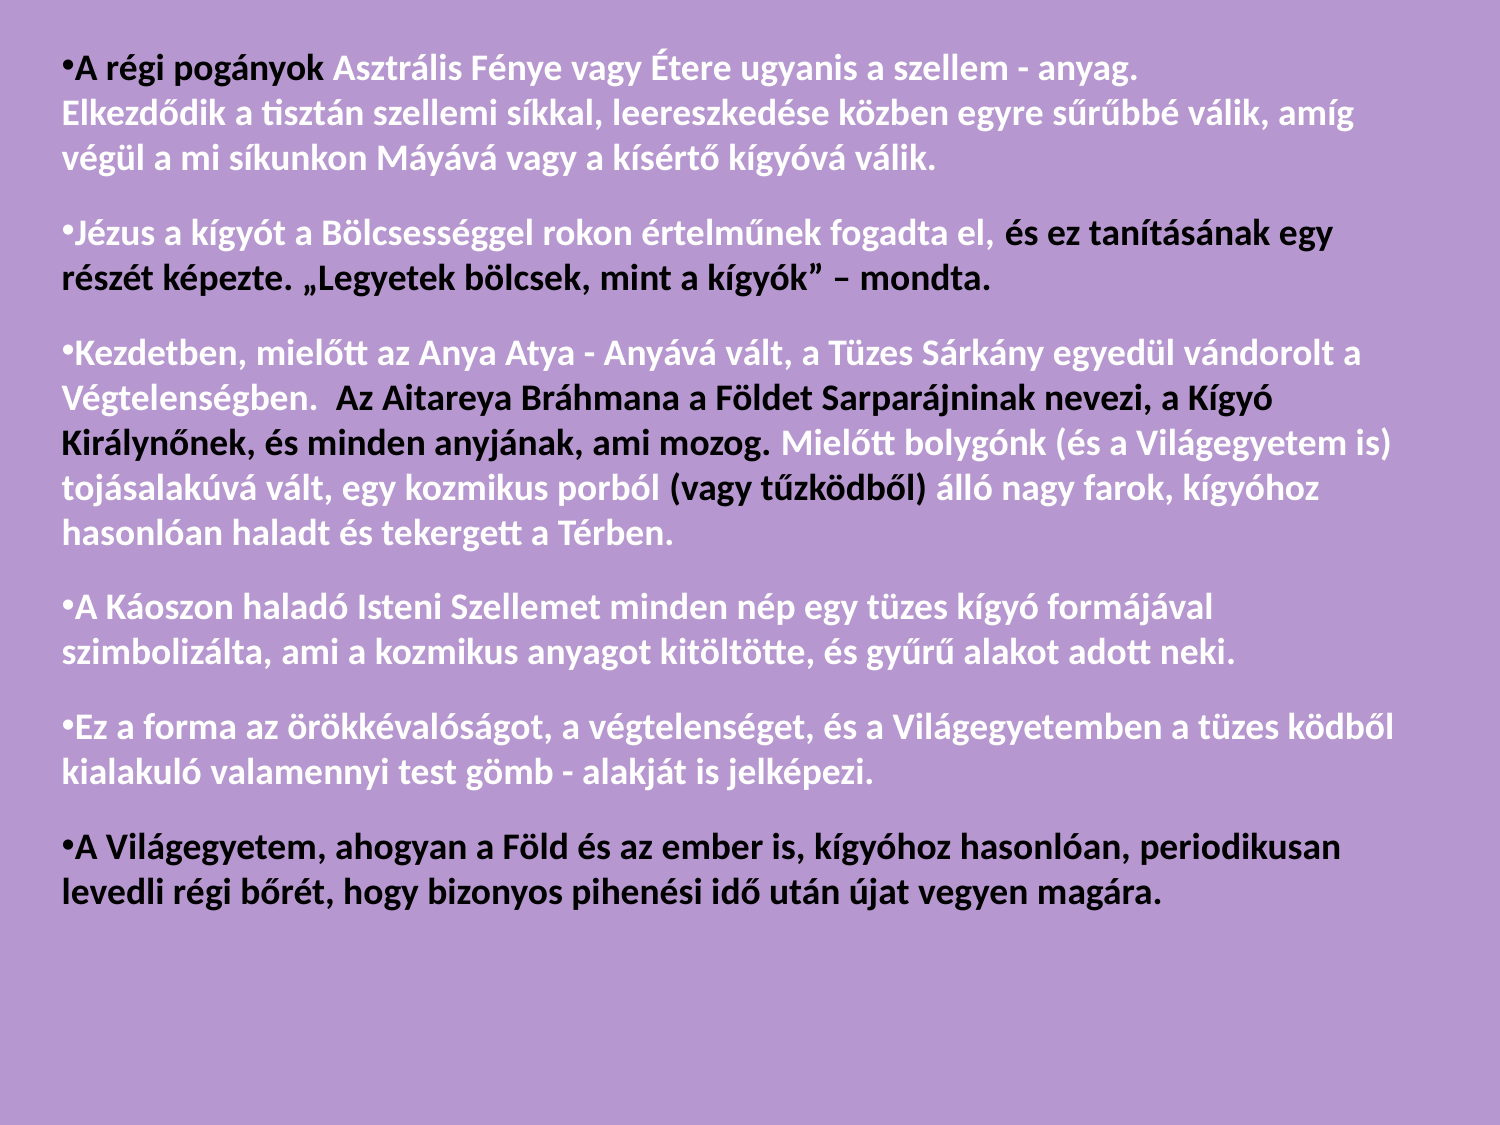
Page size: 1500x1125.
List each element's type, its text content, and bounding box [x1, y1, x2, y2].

text_box A régi pogányok Asztrális Fénye vagy Étere ugyanis a szellem - anyag. Elkezdődik a tisztán szellemi síkkal, leereszkedése közben egyre sűrűbbé válik, amíg végül a mi síkunkon Máyává vagy a kísértő kígyóvá válik. Jézus a kígyót a Bölcsességgel rokon értelműnek fogadta el, és ez tanításának egy részét képezte. „Legyetek bölcsek, mint a kígyók” – mondta. Kezdetben, mielőtt az Anya Atya - Anyává vált, a Tüzes Sárkány egyedül vándorolt a Végtelenségben. Az Aitareya Bráhmana a Földet Sarparájninak nevezi, a Kígyó Királynőnek, és minden anyjának, ami mozog. Mielőtt bolygónk (és a Világegyetem is) tojásalakúvá vált, egy kozmikus porból (vagy tűzködből) álló nagy farok, kígyóhoz hasonlóan haladt és tekergett a Térben. A Káoszon haladó Isteni Szellemet minden nép egy tüzes kígyó formájával szimbolizálta, ami a kozmikus anyagot kitöltötte, és gyűrű alakot adott neki. Ez a forma az örökkévalóságot, a végtelenséget, és a Világegyetemben a tüzes ködből kialakuló valamennyi test gömb - alakját is jelképezi. A Világegyetem, ahogyan a Föld és az ember is, kígyóhoz hasonlóan, periodikusan levedli régi bőrét, hogy bizonyos pihenési idő után újat vegyen magára. [46, 35, 1430, 920]
